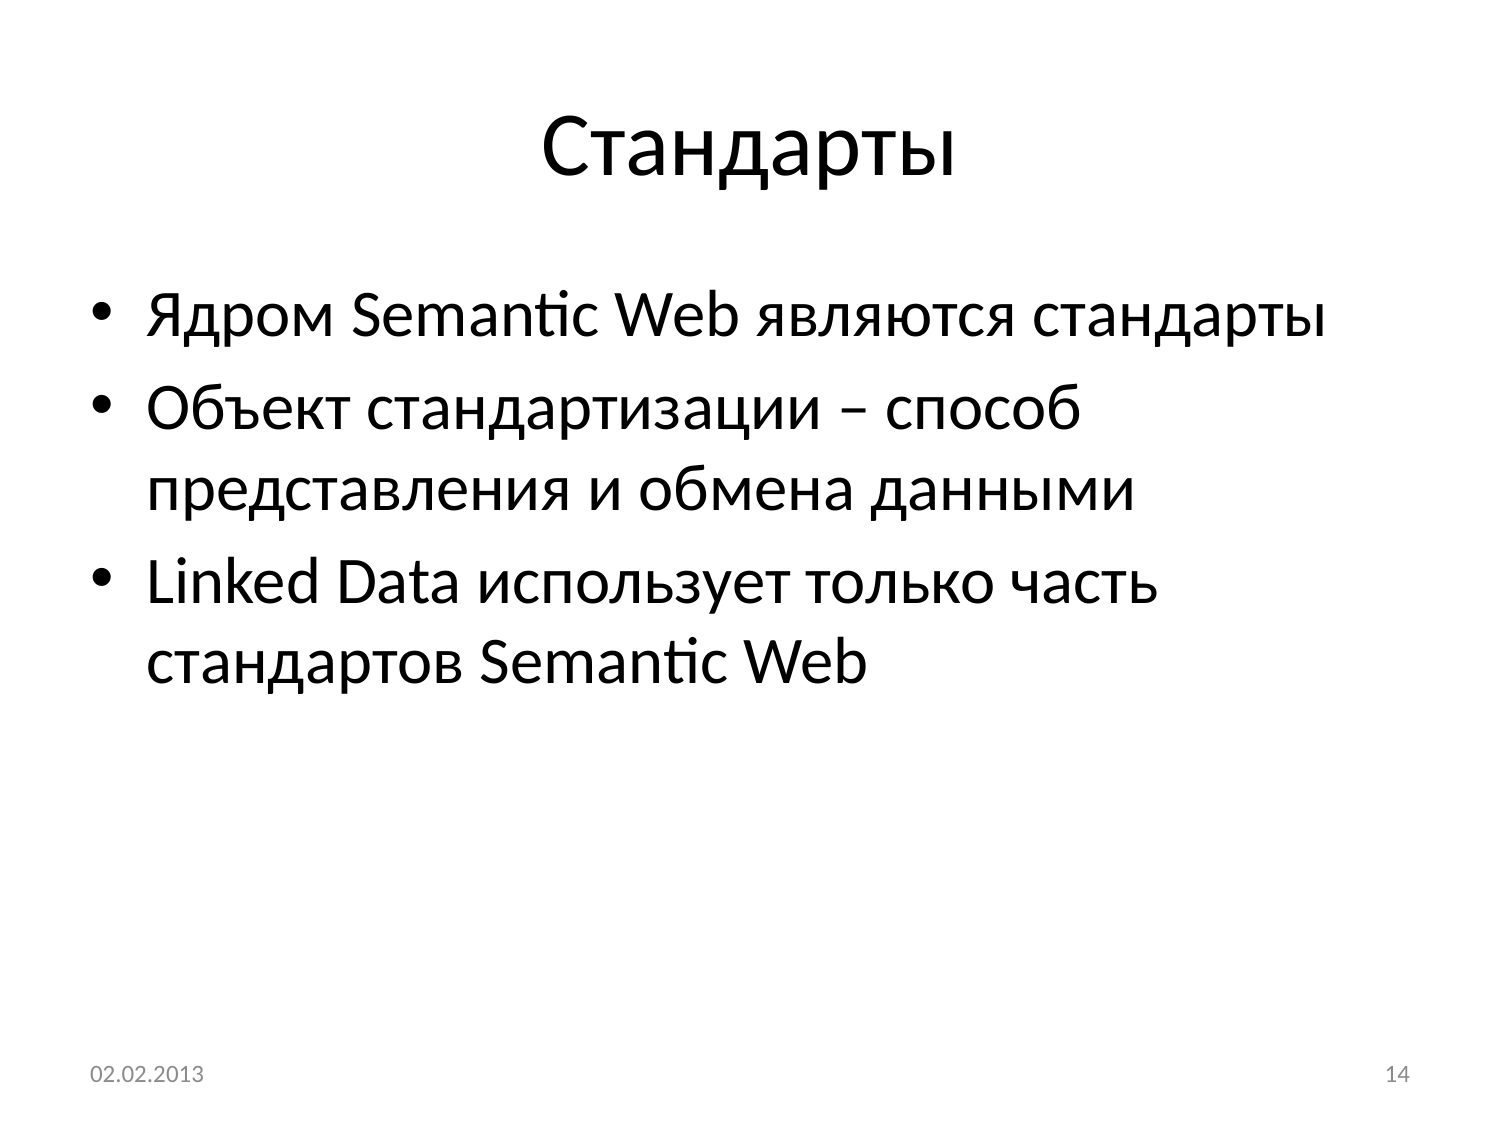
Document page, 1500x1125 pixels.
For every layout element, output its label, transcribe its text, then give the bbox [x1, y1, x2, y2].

title Стандарты [75, 45, 1425, 233]
list Ядром Semantic Web являются стандарты Объект стандартизации – способ представления и обмена данными Linked Data использует только часть стандартов Semantic Web [75, 262, 1425, 1005]
slide_number 14 [1074, 1042, 1425, 1103]
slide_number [75, 1042, 425, 1103]
